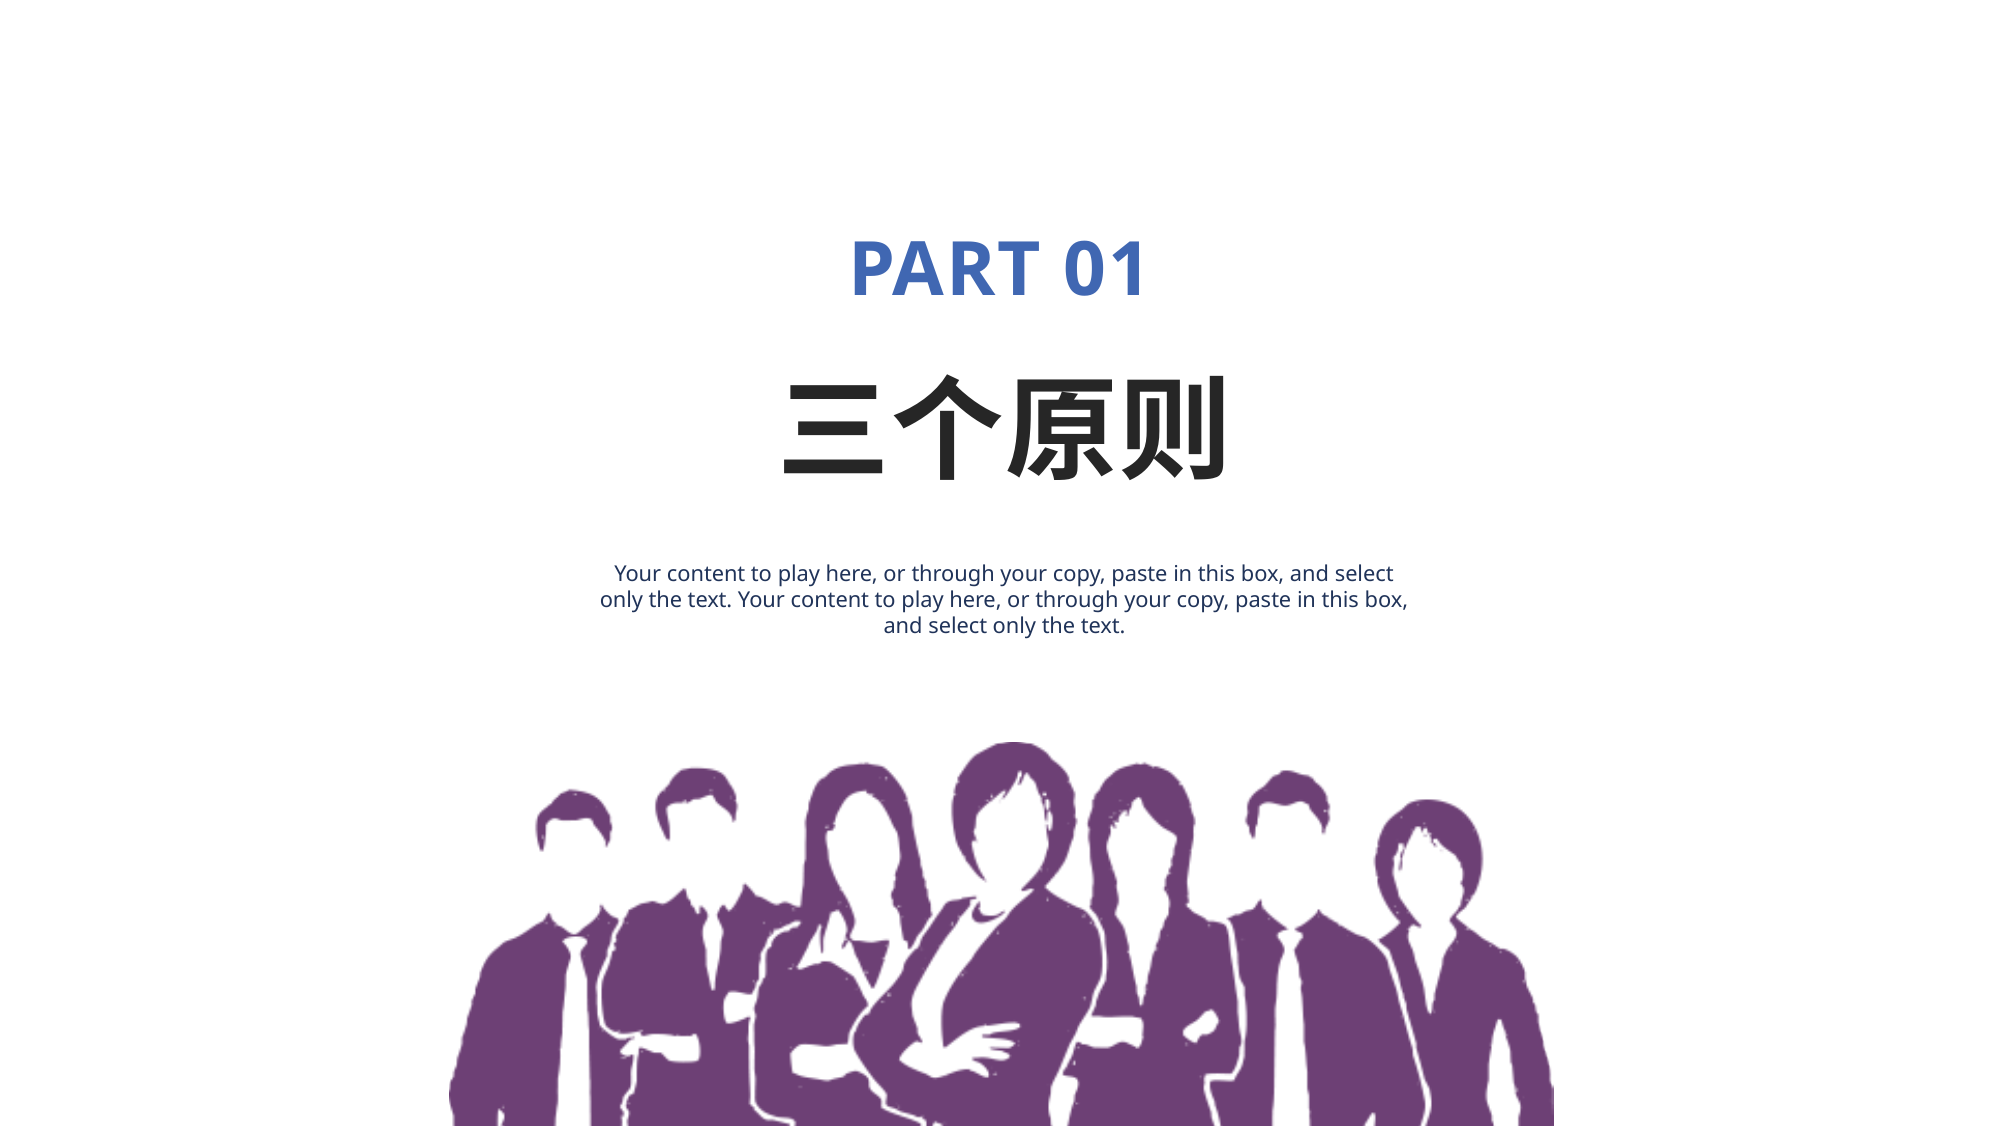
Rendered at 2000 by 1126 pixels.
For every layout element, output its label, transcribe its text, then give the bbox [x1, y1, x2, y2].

text_box PART 01 [592, 213, 1408, 319]
text_box 三个原则 [597, 350, 1413, 501]
picture [448, 741, 1554, 1126]
text_box Your content to play here, or through your copy, paste in this box, and select only the text. Your content to play here, or through your copy, paste in this box, and select only the text. [584, 554, 1426, 644]
